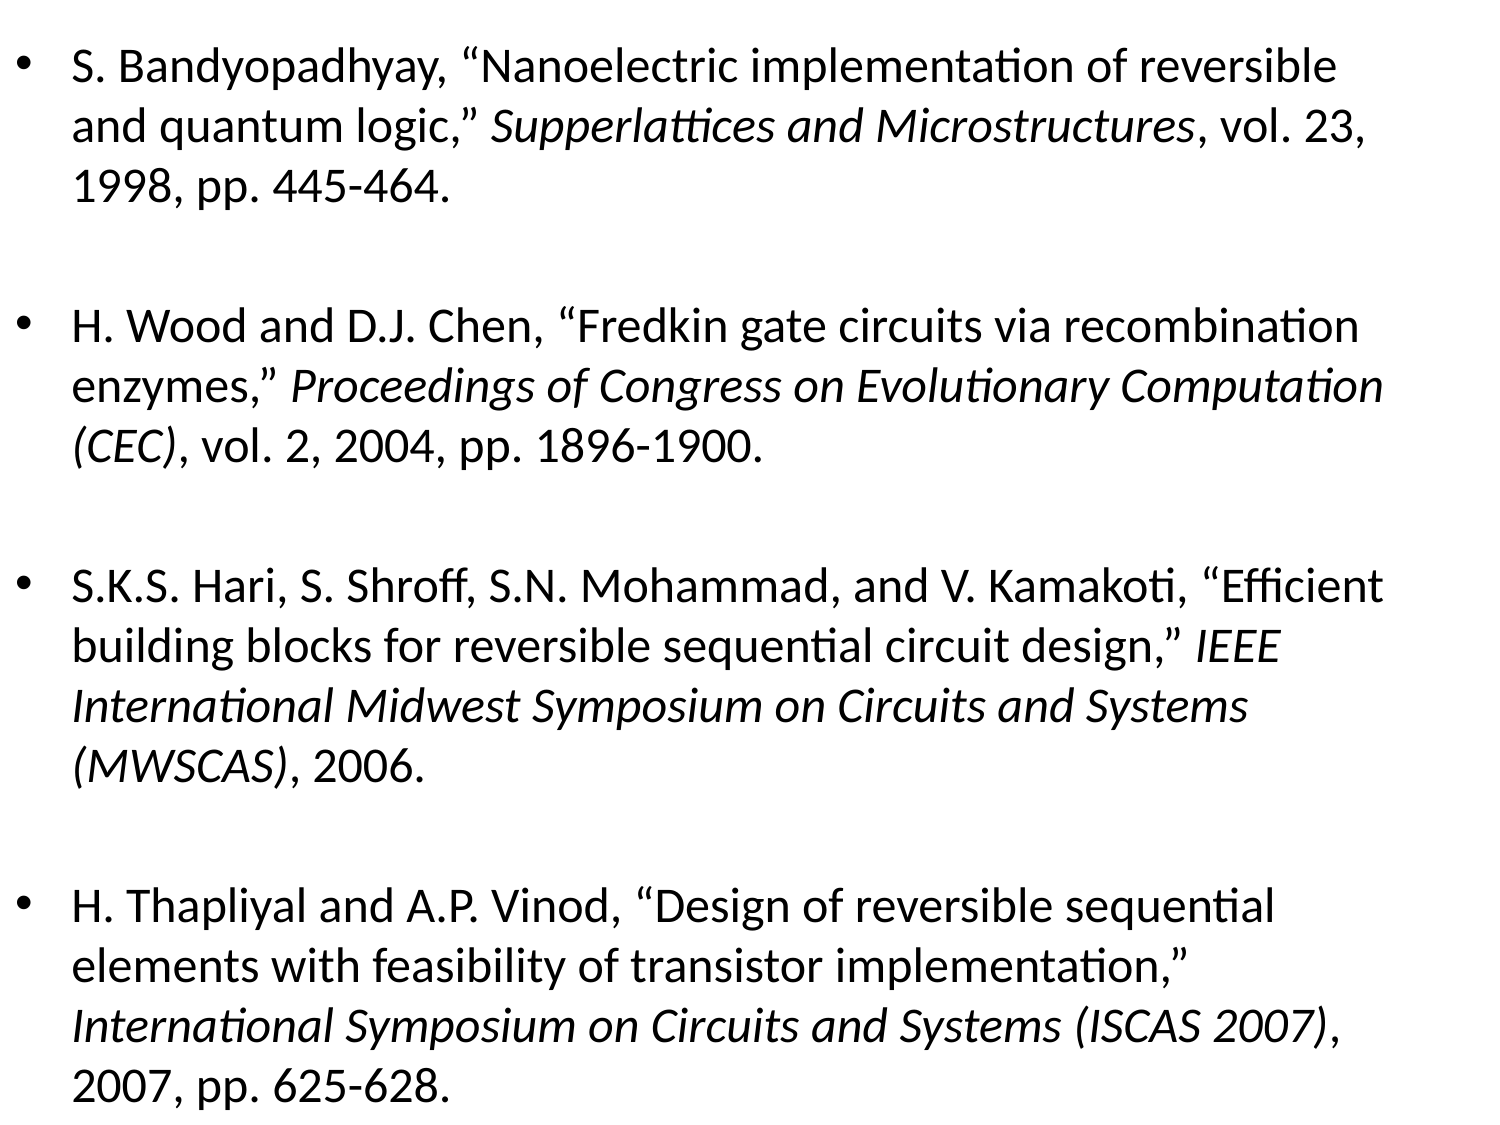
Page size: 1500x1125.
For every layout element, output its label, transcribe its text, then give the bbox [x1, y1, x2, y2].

list S. Bandyopadhyay, “Nanoelectric implementation of reversible and quantum logic,” Supperlattices and Microstructures, vol. 23, 1998, pp. 445-464. H. Wood and D.J. Chen, “Fredkin gate circuits via recombination enzymes,” Proceedings of Congress on Evolutionary Computation (CEC), vol. 2, 2004, pp. 1896-1900. S.K.S. Hari, S. Shroff, S.N. Mohammad, and V. Kamakoti, “Efficient building blocks for reversible sequential circuit design,” IEEE International Midwest Symposium on Circuits and Systems (MWSCAS), 2006. H. Thapliyal and A.P. Vinod, “Design of reversible sequential elements with feasibility of transistor implementation,” International Symposium on Circuits and Systems (ISCAS 2007), 2007, pp. 625-628. [0, 24, 1438, 988]
